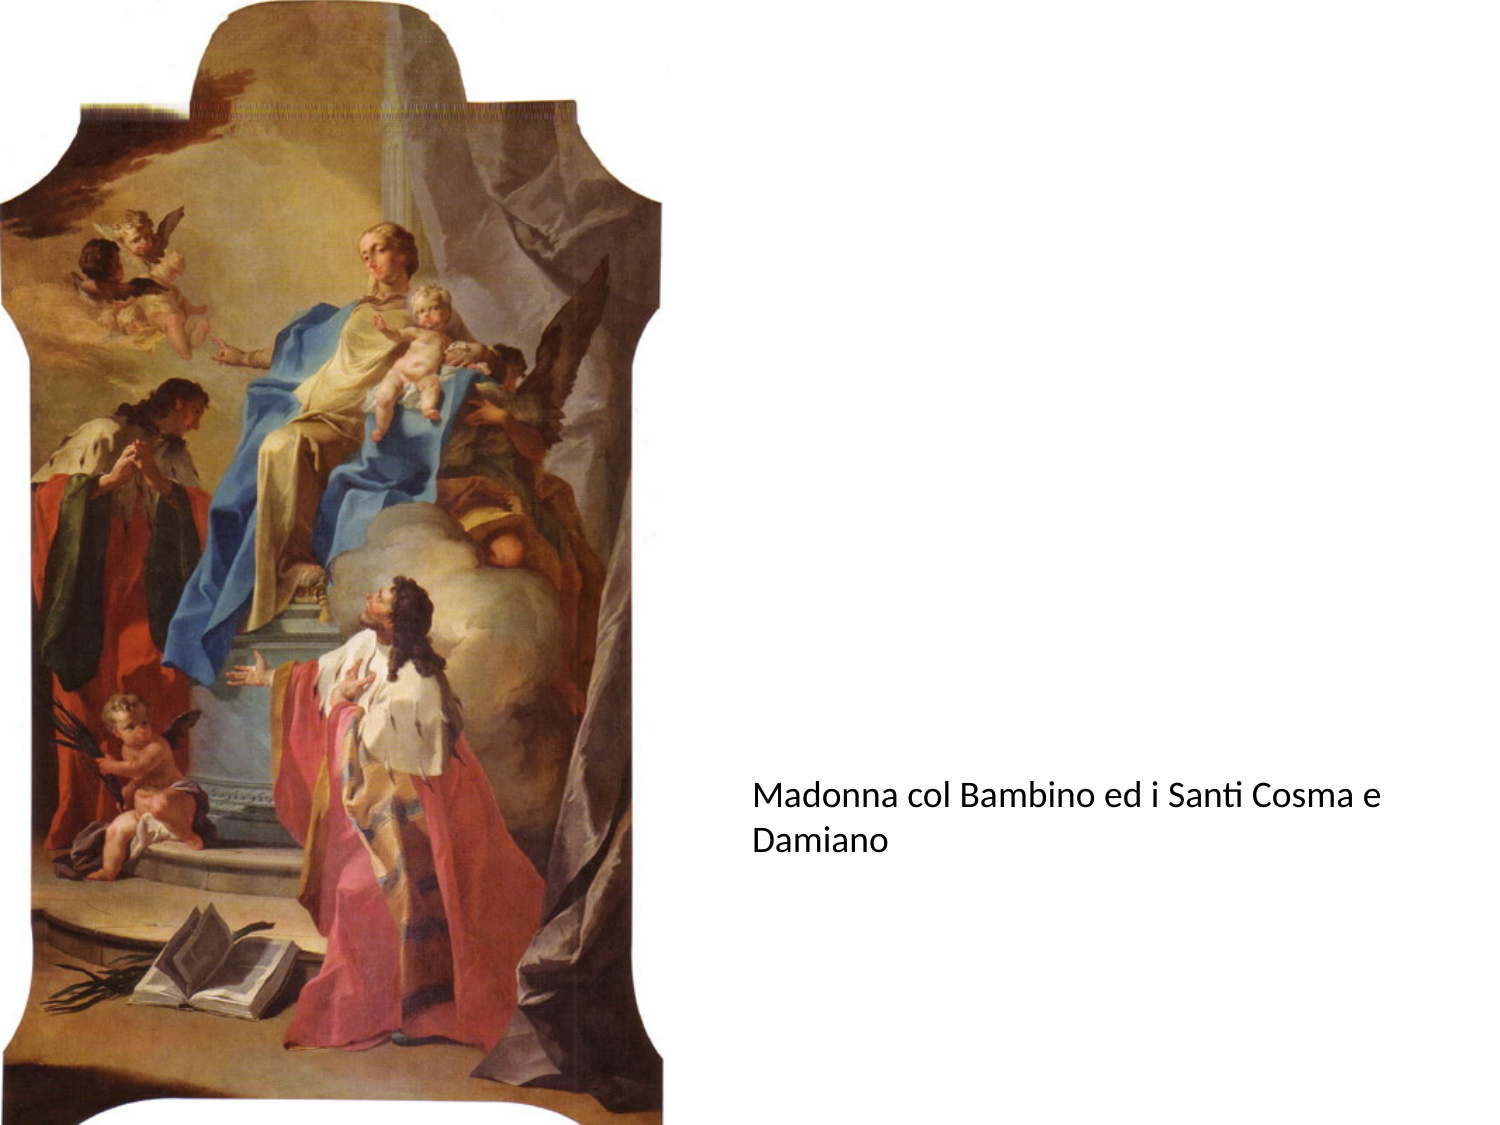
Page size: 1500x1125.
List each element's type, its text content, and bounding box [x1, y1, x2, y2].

picture [0, 0, 669, 1125]
text_box Madonna col Bambino ed i Santi Cosma e Damiano [737, 762, 1500, 868]
